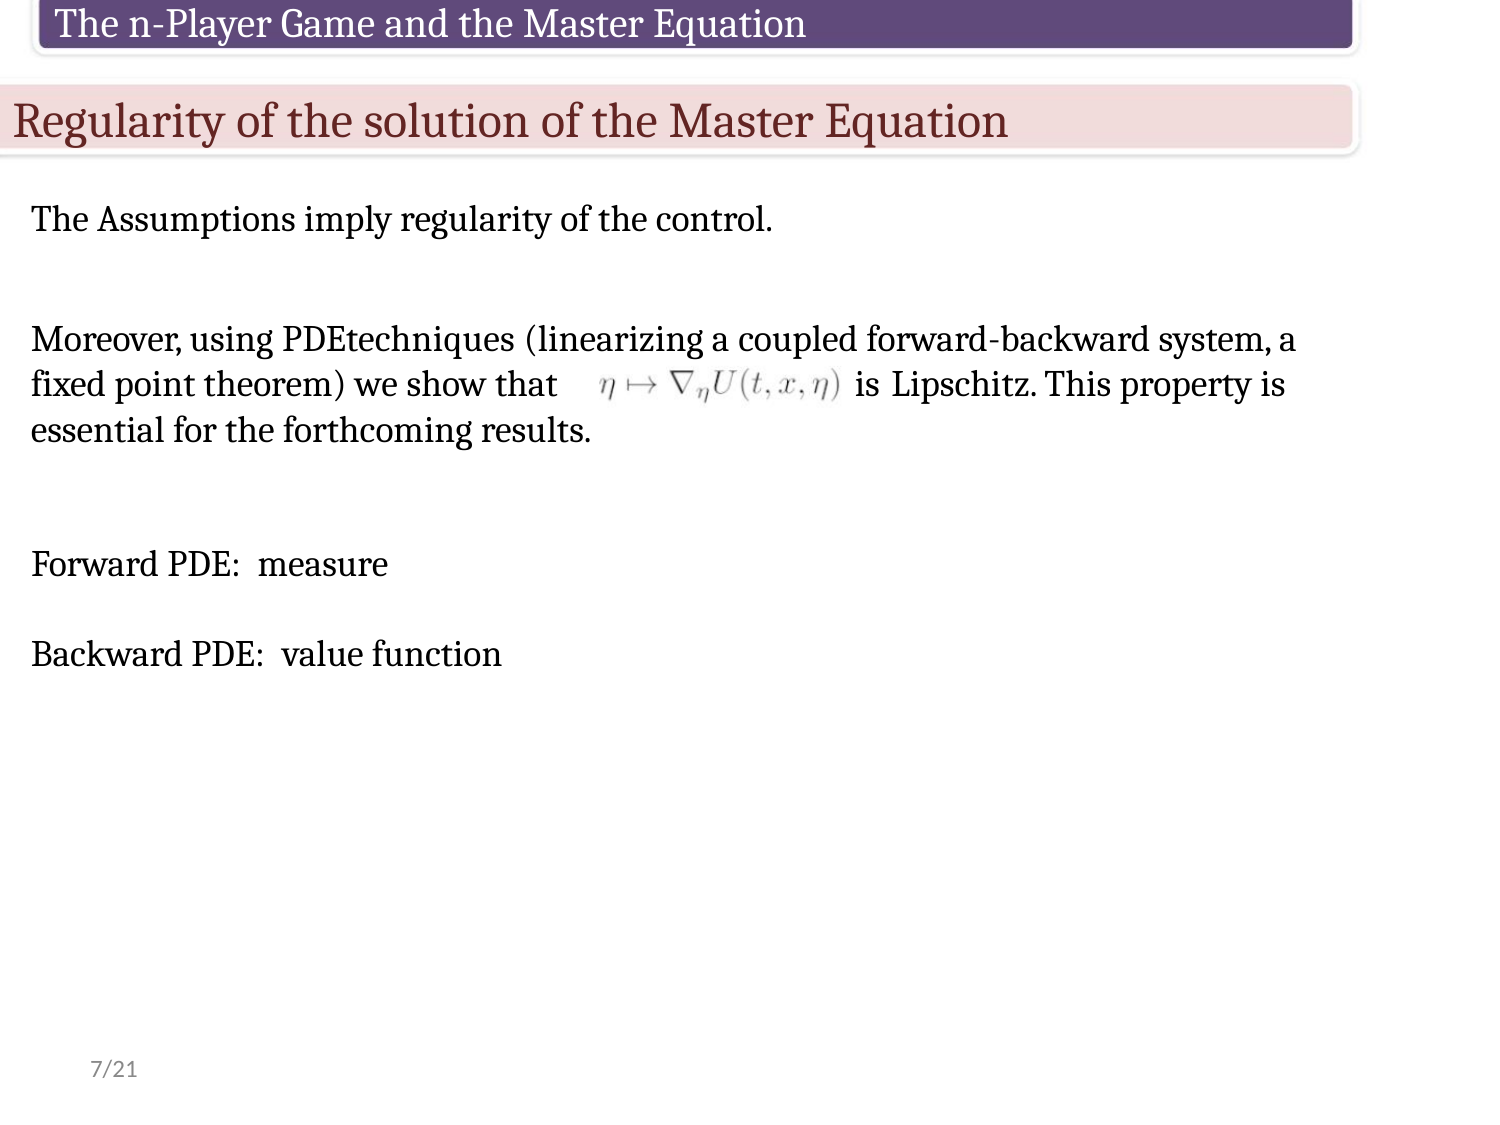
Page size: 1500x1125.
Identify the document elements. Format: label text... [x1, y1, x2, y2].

text_box [0, 0, 1500, 1125]
text_box The n-Player Game and the Master Equation Regularity of the solution of the Master Equation The Assumptions imply regularity of the control. [12, 0, 1074, 239]
text_box 7/21 [90, 1057, 163, 1083]
text_box Backward PDE: value function [30, 630, 547, 675]
text_box Forward PDE: measure [30, 540, 436, 585]
text_box fixed point theorem) we show that essential for the forthcoming results. [30, 360, 643, 451]
text_box is Lipschitz. This property is [854, 360, 1333, 405]
text_box Moreover, using PDEtechniques (linearizing a coupled forward-backward system, a [30, 315, 1390, 360]
